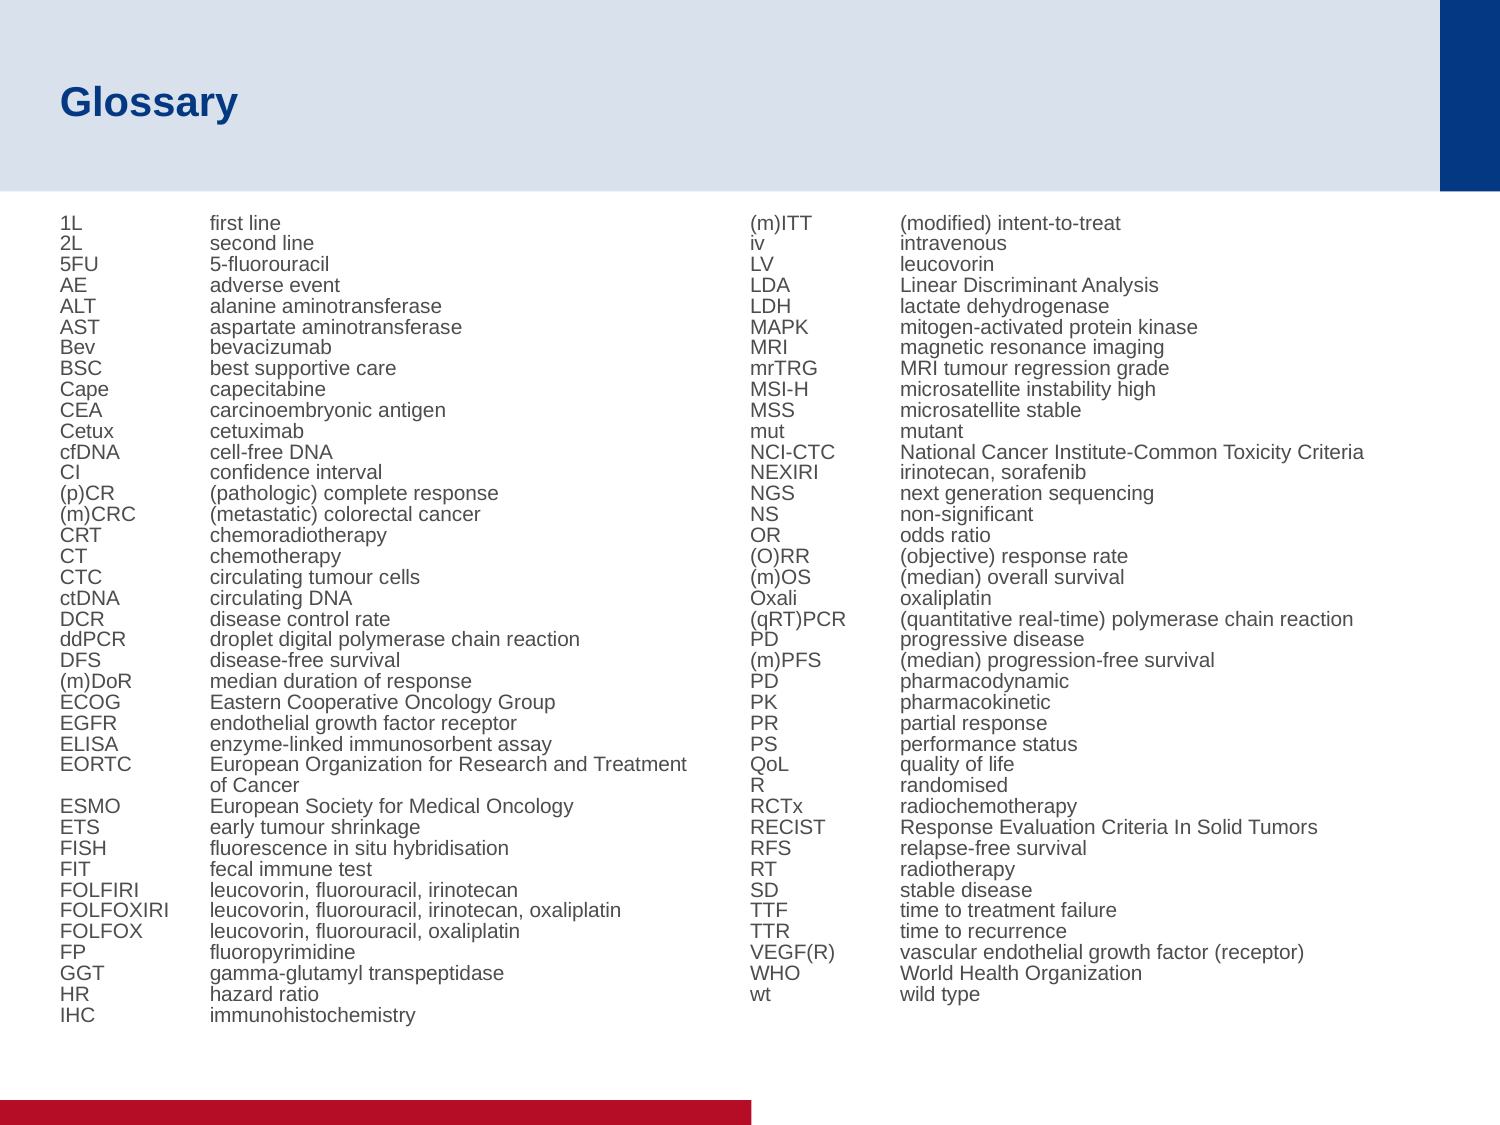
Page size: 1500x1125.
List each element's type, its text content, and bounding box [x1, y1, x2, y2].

list 1L first line 2L second line 5FU 5-fluorouracil AE adverse event ALT alanine aminotransferase AST aspartate aminotransferase Bev bevacizumab BSC best supportive care Cape capecitabine CEA carcinoembryonic antigen Cetux cetuximab cfDNA cell-free DNA CI confidence interval (p)CR (pathologic) complete response (m)CRC (metastatic) colorectal cancer CRT chemoradiotherapy CT chemotherapy CTC circulating tumour cells ctDNA circulating DNA DCR disease control rate ddPCR droplet digital polymerase chain reaction DFS disease-free survival (m)DoR median duration of response ECOG Eastern Cooperative Oncology Group EGFR endothelial growth factor receptor ELISA enzyme-linked immunosorbent assay EORTC European Organization for Research and Treatment of Cancer ESMO European Society for Medical Oncology ETS early tumour shrinkage FISH fluorescence in situ hybridisation FIT fecal immune test FOLFIRI leucovorin, fluorouracil, irinotecan FOLFOXIRI leucovorin, fluorouracil, irinotecan, oxaliplatin FOLFOX leucovorin, fluorouracil, oxaliplatin FP fluoropyrimidine GGT gamma-glutamyl transpeptidase HR hazard ratio IHC immunohistochemistry (m)ITT (modified) intent-to-treat iv intravenous LV leucovorin LDA Linear Discriminant Analysis LDH lactate dehydrogenase MAPK mitogen-activated protein kinase MRI magnetic resonance imaging mrTRG MRI tumour regression grade MSI-H microsatellite instability high MSS microsatellite stable mut mutant NCI-CTC National Cancer Institute-Common Toxicity Criteria NEXIRI irinotecan, sorafenib NGS next generation sequencing NS non-significant OR odds ratio (O)RR (objective) response rate (m)OS (median) overall survival Oxali oxaliplatin (qRT)PCR (quantitative real-time) polymerase chain reaction PD progressive disease (m)PFS (median) progression-free survival PD pharmacodynamic PK pharmacokinetic PR partial response PS performance status QoL quality of life R randomised RCTx radiochemotherapy RECIST Response Evaluation Criteria In Solid Tumors RFS relapse-free survival RT radiotherapy SD stable disease TTF time to treatment failure TTR time to recurrence VEGF(R) vascular endothelial growth factor (receptor) WHO World Health Organization wt wild type [59, 205, 1441, 985]
title Glossary [59, 29, 1412, 162]
